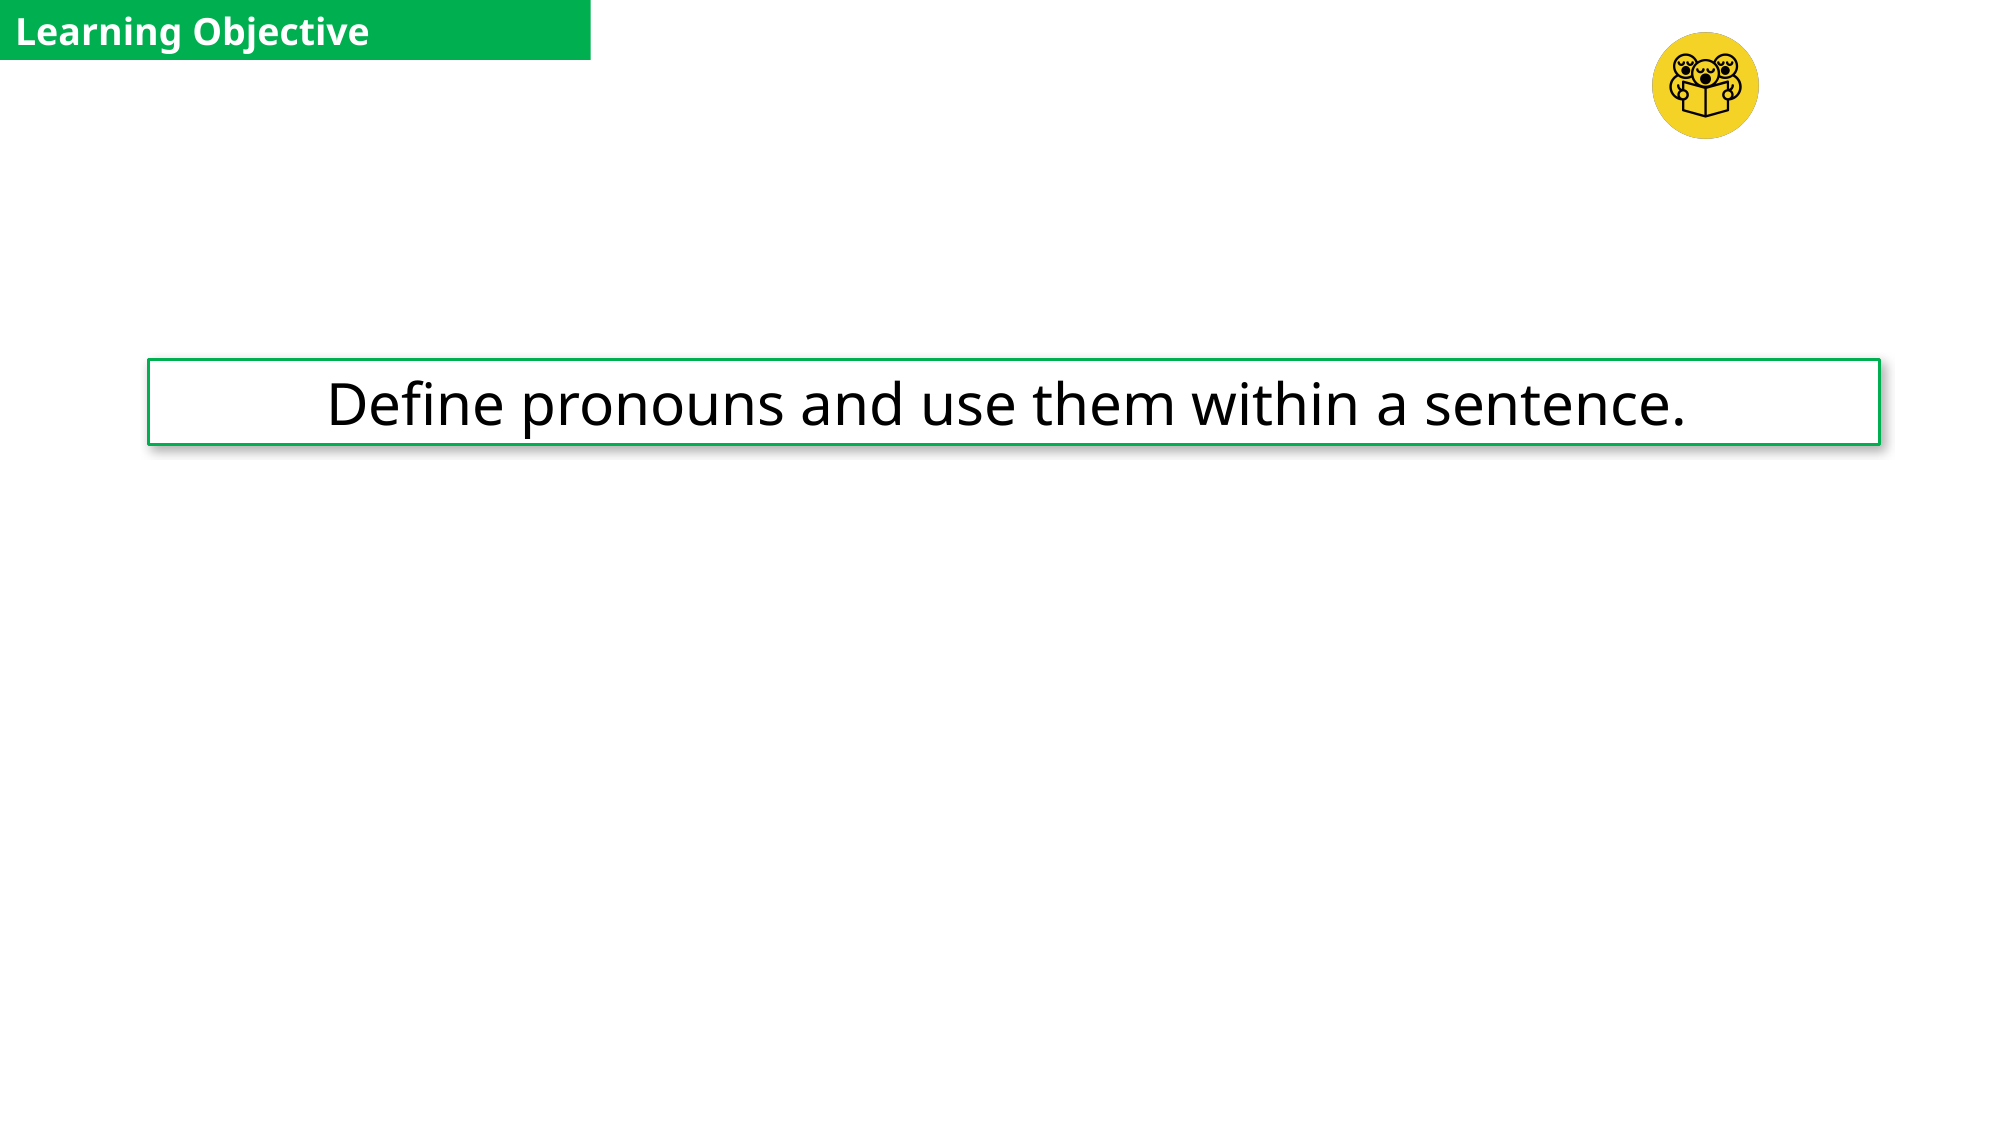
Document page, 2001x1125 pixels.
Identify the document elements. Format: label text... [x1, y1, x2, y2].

text_box Learning Objective [0, 0, 591, 60]
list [1650, 29, 1762, 141]
text_box Define pronouns and use them within a sentence. [148, 359, 1880, 445]
